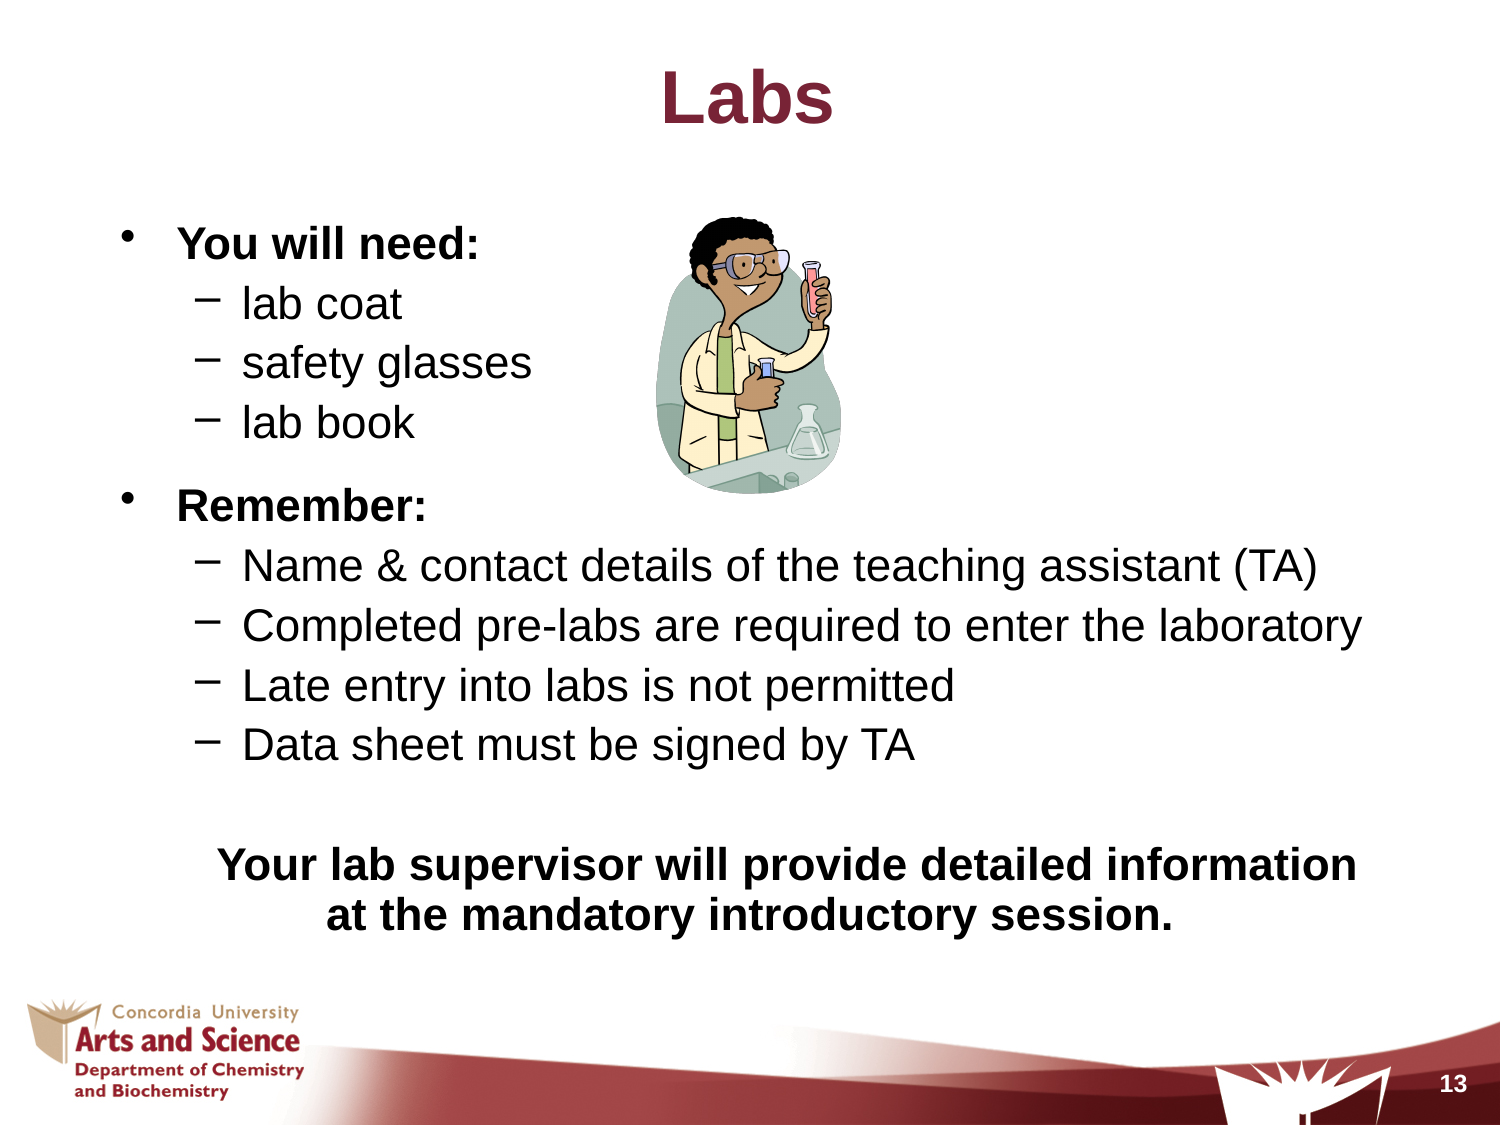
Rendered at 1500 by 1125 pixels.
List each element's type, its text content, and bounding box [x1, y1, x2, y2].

title Labs [0, 0, 1500, 188]
slide_number 13 [1429, 1060, 1476, 1105]
picture [0, 188, 1500, 1125]
list You will need: lab coat safety glasses lab book Remember: Name & contact details of the teaching assistant (TA) Completed pre-labs are required to enter the laboratory Late entry into labs is not permitted Data sheet must be signed by TA Your lab supervisor will provide detailed information at the mandatory introductory session. [111, 211, 1388, 988]
